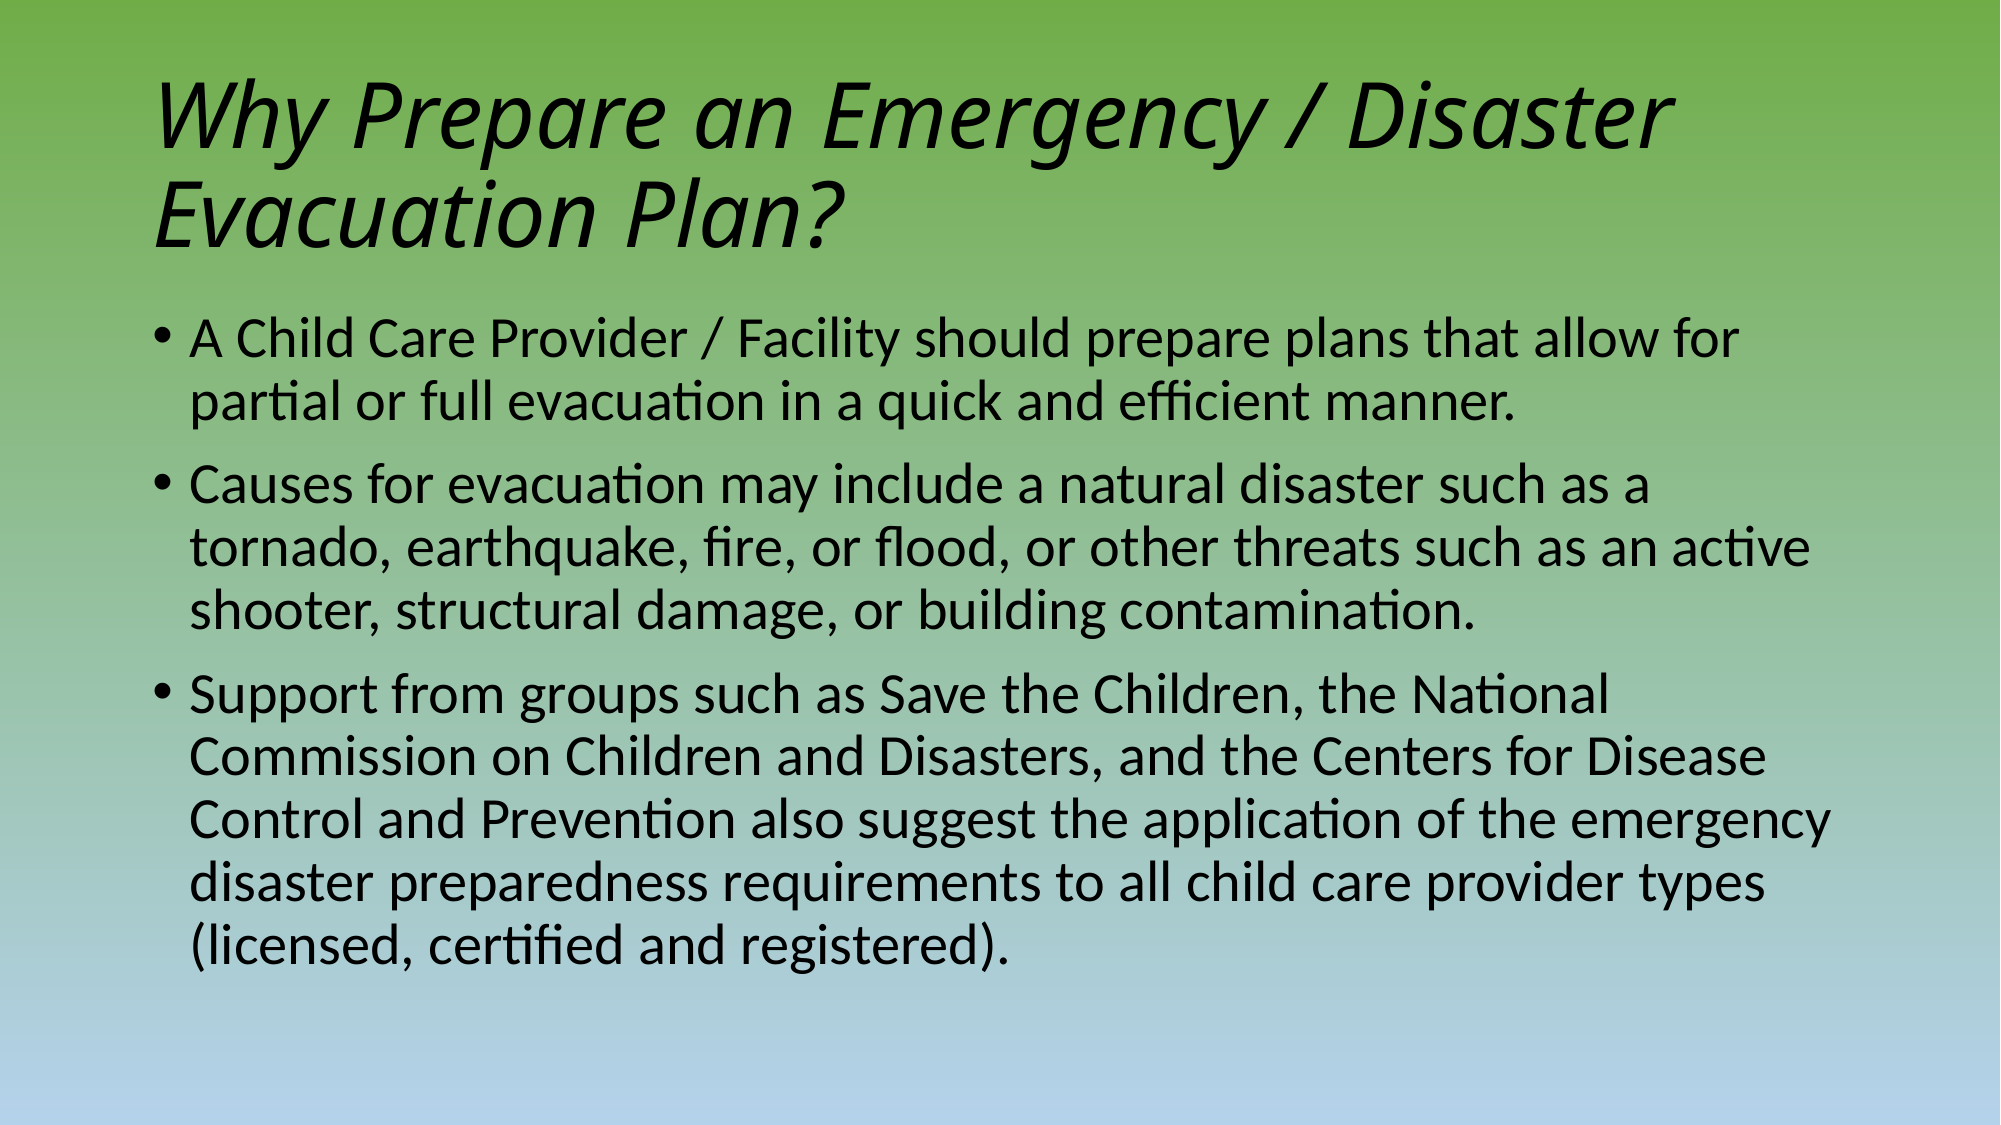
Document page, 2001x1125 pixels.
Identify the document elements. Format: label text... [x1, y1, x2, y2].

list A Child Care Provider / Facility should prepare plans that allow for partial or full evacuation in a quick and efficient manner. Causes for evacuation may include a natural disaster such as a tornado, earthquake, fire, or flood, or other threats such as an active shooter, structural damage, or building contamination. Support from groups such as Save the Children, the National Commission on Children and Disasters, and the Centers for Disease Control and Prevention also suggest the application of the emergency disaster preparedness requirements to all child care provider types (licensed, certified and registered). [137, 299, 1863, 1014]
title Why Prepare an Emergency / Disaster Evacuation Plan? [137, 59, 1863, 278]
